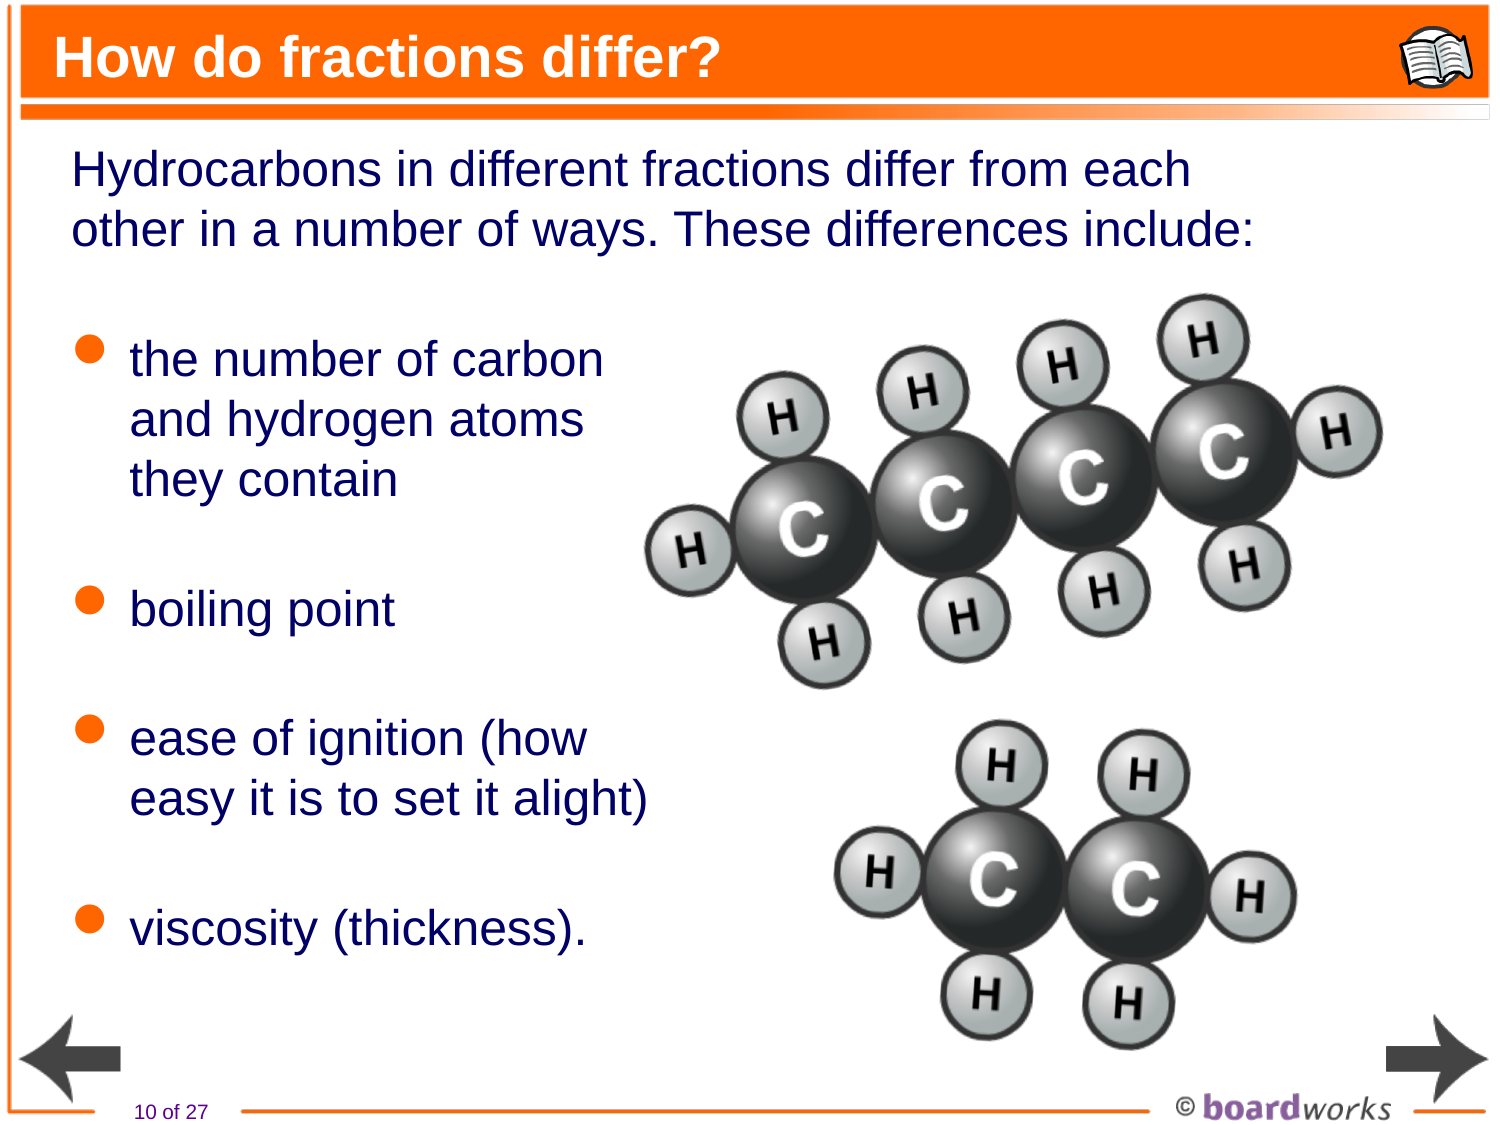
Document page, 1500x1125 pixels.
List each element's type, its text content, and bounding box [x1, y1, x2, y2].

title How do fractions differ? [38, 8, 1308, 100]
text_box boiling point [56, 569, 471, 644]
picture [0, 0, 1500, 1125]
text_box viscosity (thickness). [56, 887, 705, 963]
text_box Hydrocarbons in different fractions differ from each other in a number of ways. These differences include: [56, 128, 1306, 264]
text_box the number of carbon and hydrogen atoms they contain [56, 318, 645, 514]
text_box ease of ignition (how easy it is to set it alight) [56, 697, 680, 833]
